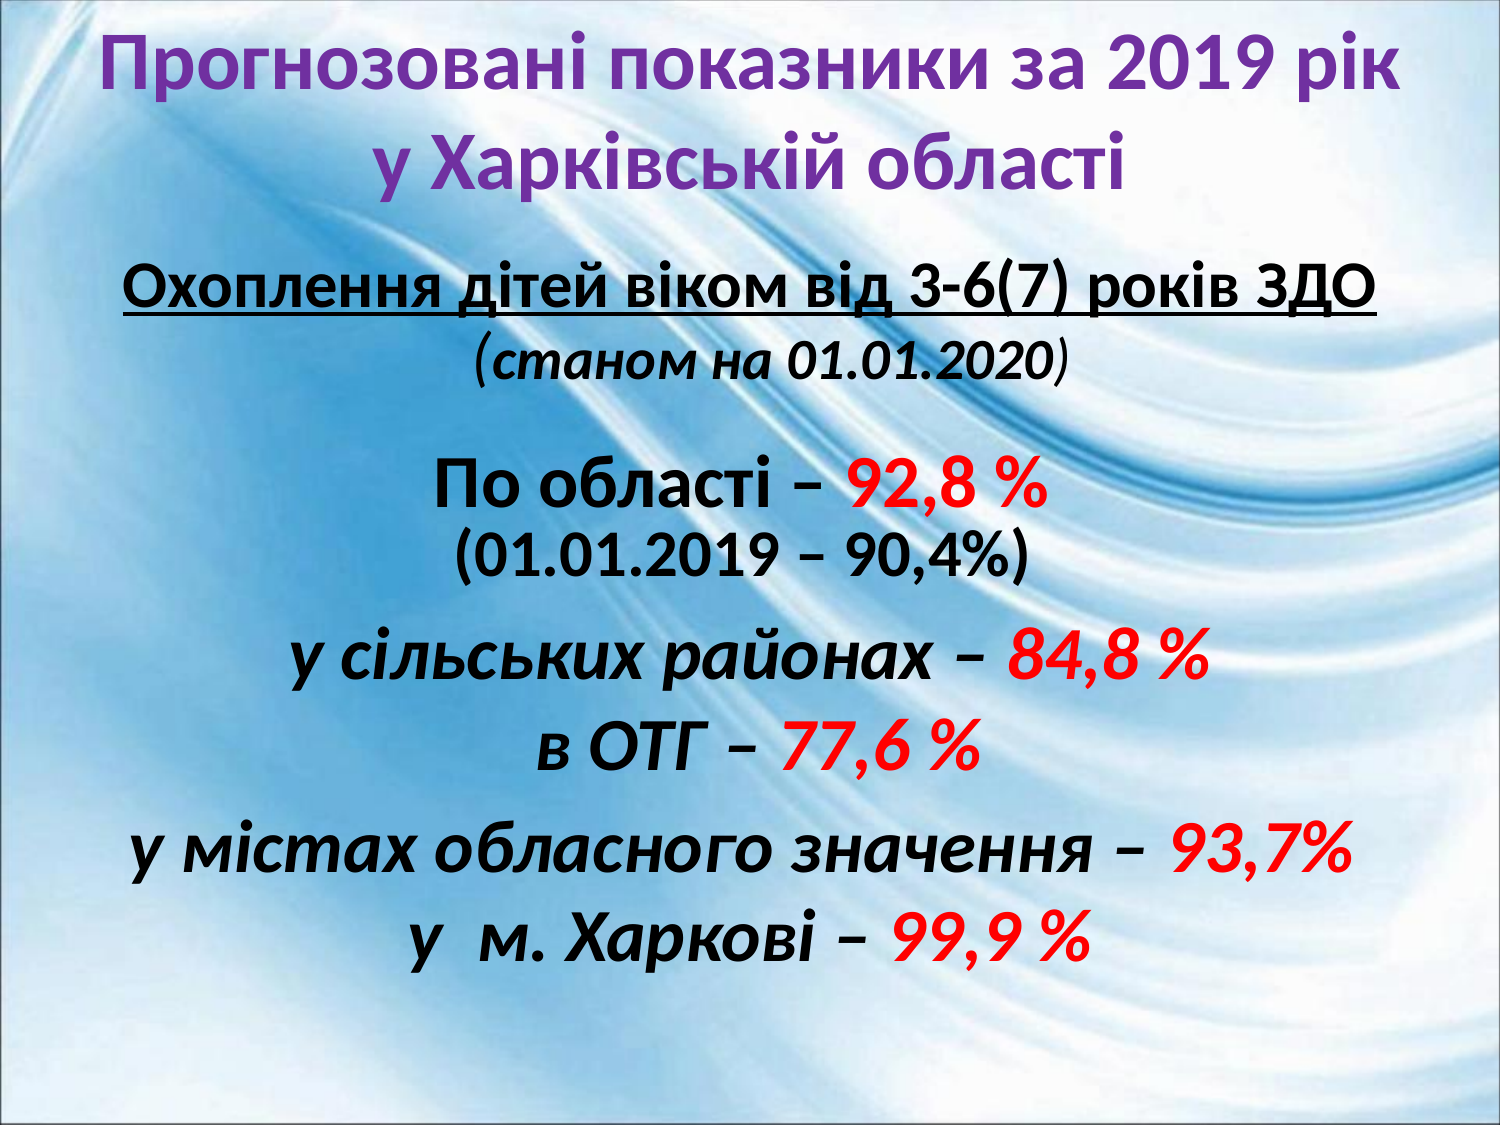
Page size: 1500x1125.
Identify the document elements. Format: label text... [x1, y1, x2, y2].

list Охоплення дітей віком від 3-6(7) років ЗДО (станом на 01.01.2020) По області – 92,8 % (01.01.2019 – 90,4%) у сільських районах – 84,8 % в ОТГ – 77,6 % у містах обласного значення – 93,7% у м. Харкові – 99,9 % [74, 241, 1426, 988]
picture [0, 0, 1500, 1125]
title Прогнозовані показники за 2019 рік у Харківській області [74, 12, 1426, 201]
